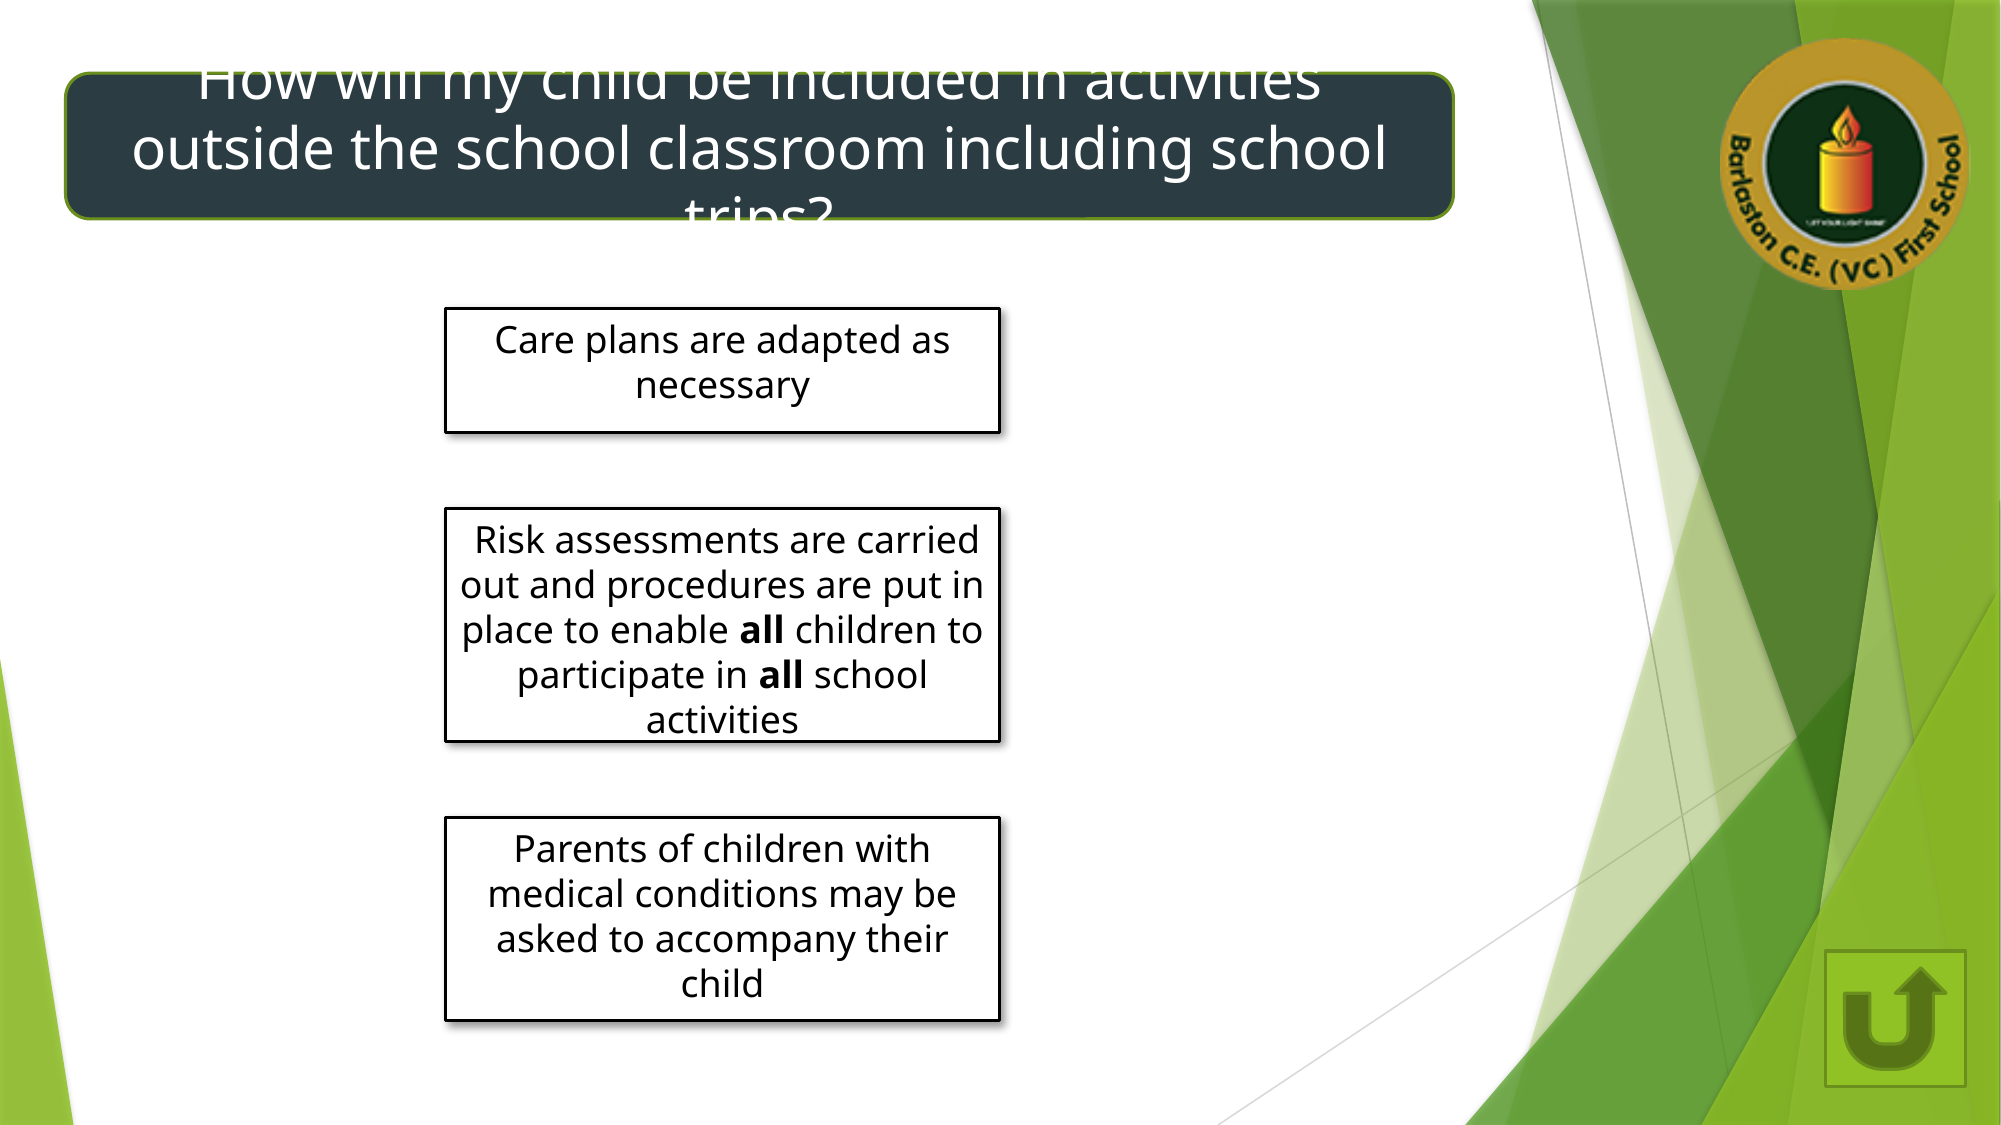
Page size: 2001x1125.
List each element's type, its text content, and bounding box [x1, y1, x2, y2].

picture [1719, 38, 1978, 290]
text_box Care plans are adapted as necessary [444, 307, 1001, 434]
text_box Parents of children with medical conditions may be asked to accompany their child [444, 816, 1001, 1022]
text_box Risk assessments are carried out and procedures are put in place to enable all children to participate in all school activities [444, 507, 1001, 743]
text_box [1824, 949, 1967, 1088]
text_box How will my child be included in activities outside the school classroom including school trips? [63, 71, 1455, 221]
